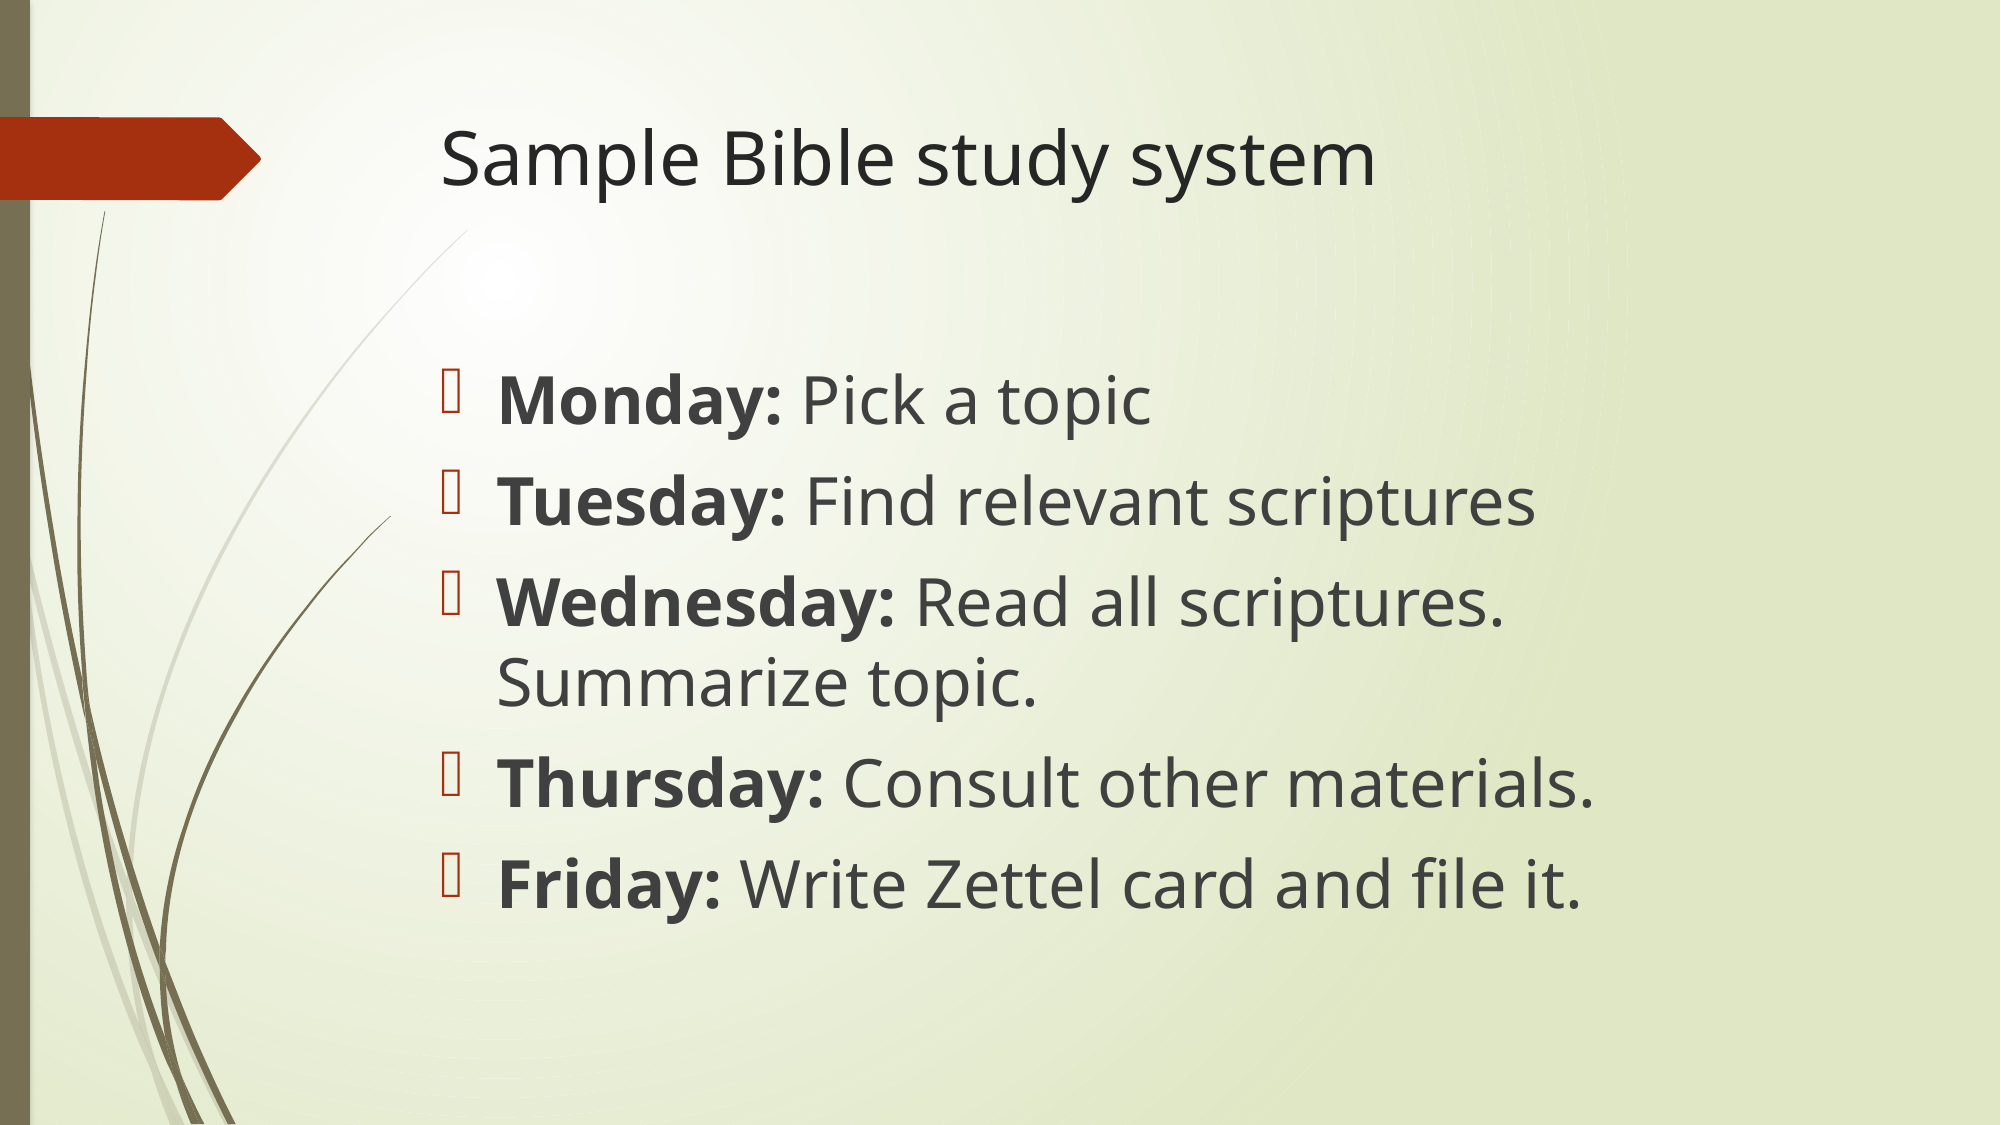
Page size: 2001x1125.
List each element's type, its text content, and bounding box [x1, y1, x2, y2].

title Sample Bible study system [425, 102, 1888, 313]
list Monday: Pick a topic Tuesday: Find relevant scriptures Wednesday: Read all scriptures. Summarize topic. Thursday: Consult other materials. Friday: Write Zettel card and file it. [424, 350, 1888, 970]
